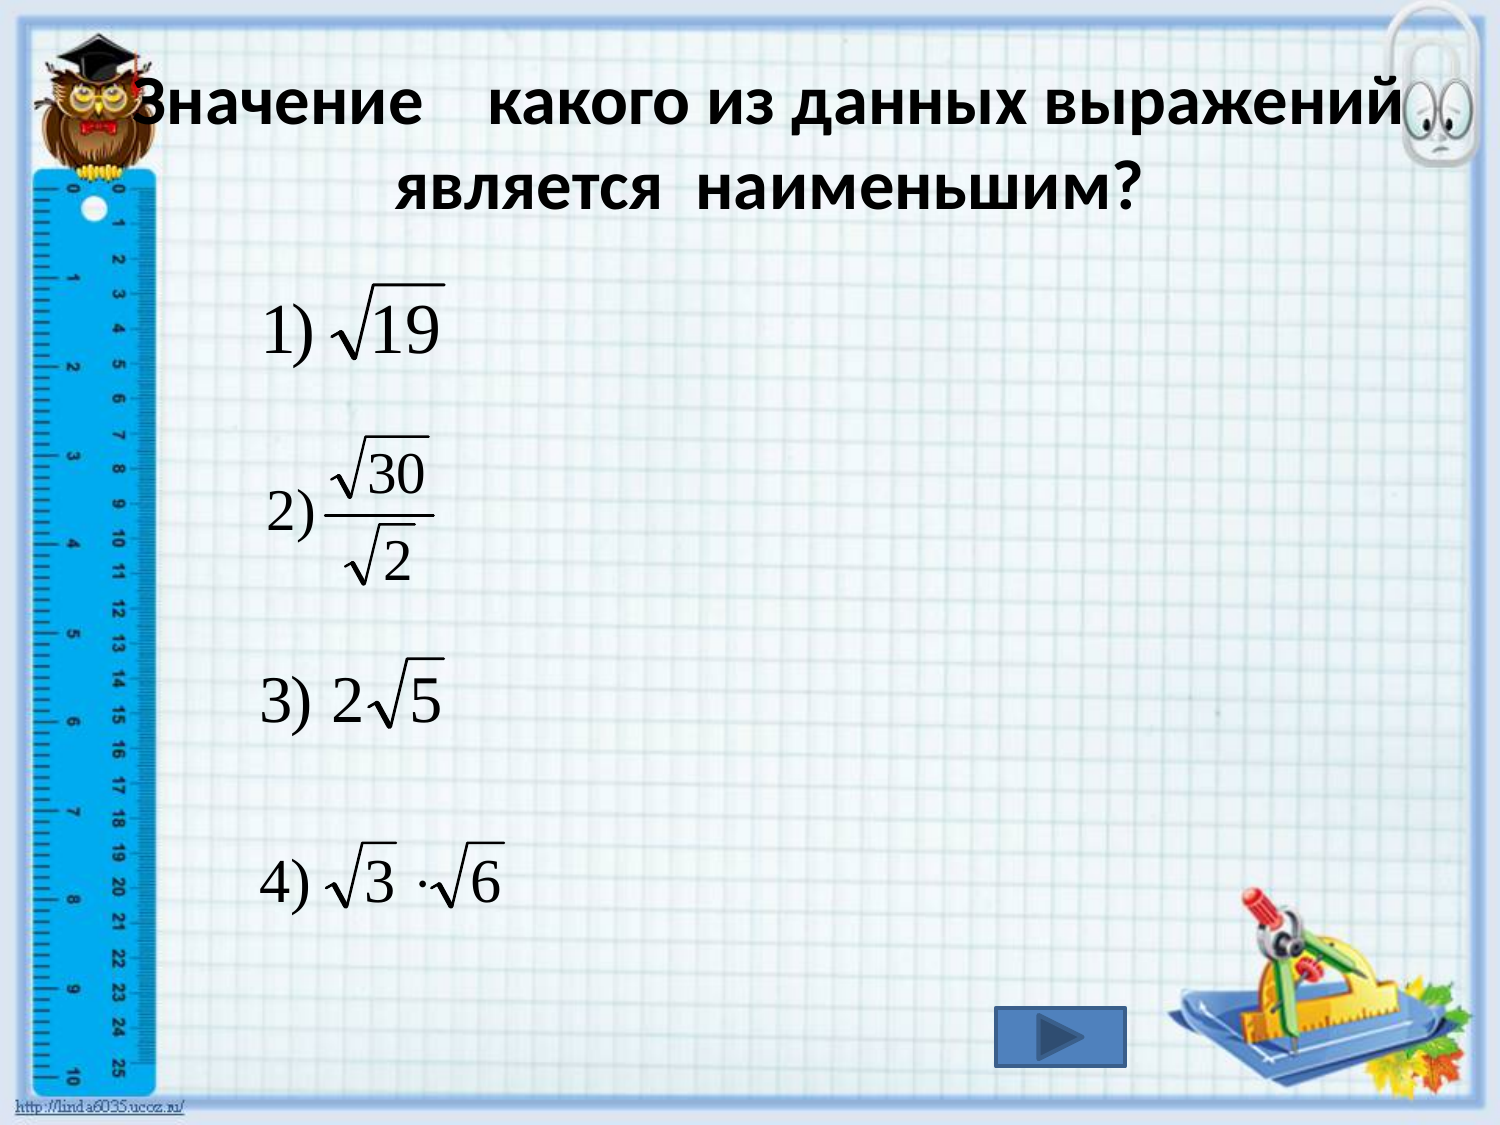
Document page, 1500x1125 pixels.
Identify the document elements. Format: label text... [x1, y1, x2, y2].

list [257, 269, 462, 384]
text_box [249, 829, 516, 929]
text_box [257, 421, 446, 600]
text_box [251, 644, 458, 751]
title Значение какого из данных выражений является наименьшим? [75, 45, 1465, 233]
text_box [994, 1006, 1127, 1068]
picture [0, 0, 1500, 1125]
